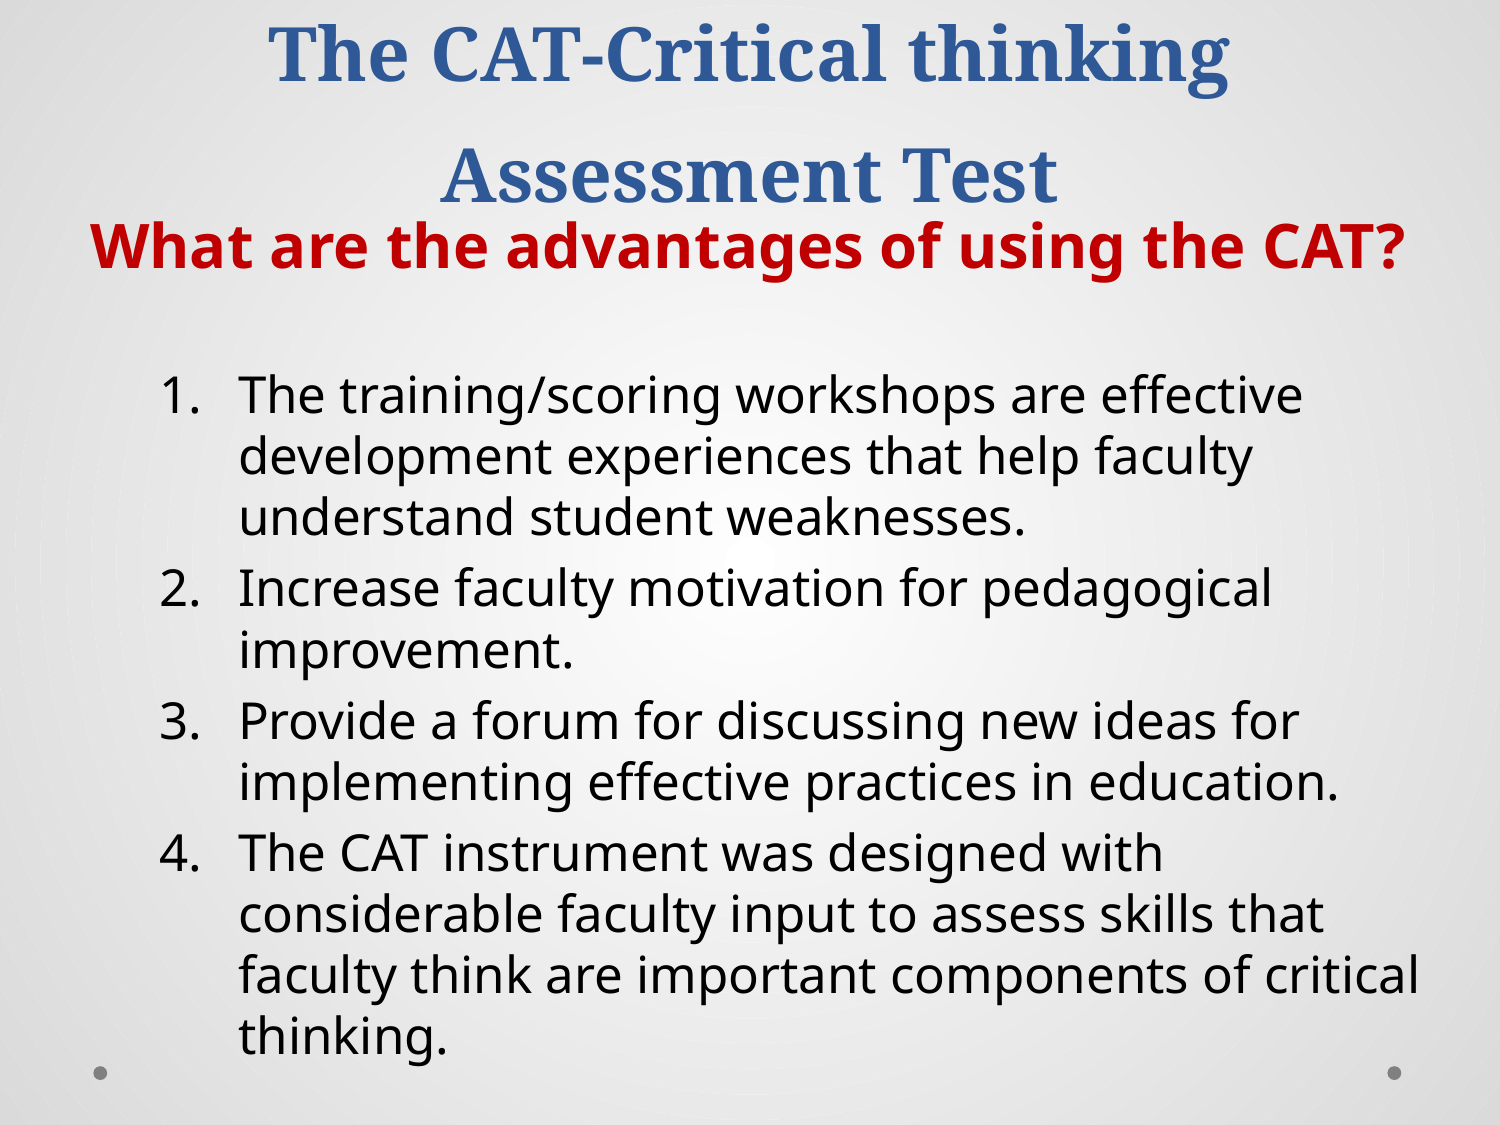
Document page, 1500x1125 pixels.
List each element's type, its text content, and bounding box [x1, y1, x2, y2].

title The CAT-Critical thinking Assessment Test [75, 37, 1425, 200]
list What are the advantages of using the CAT? The training/scoring workshops are effective development experiences that help faculty understand student weaknesses. Increase faculty motivation for pedagogical improvement. Provide a forum for discussing new ideas for implementing effective practices in education. The CAT instrument was designed with considerable faculty input to assess skills that faculty think are important components of critical thinking. [75, 200, 1438, 1100]
